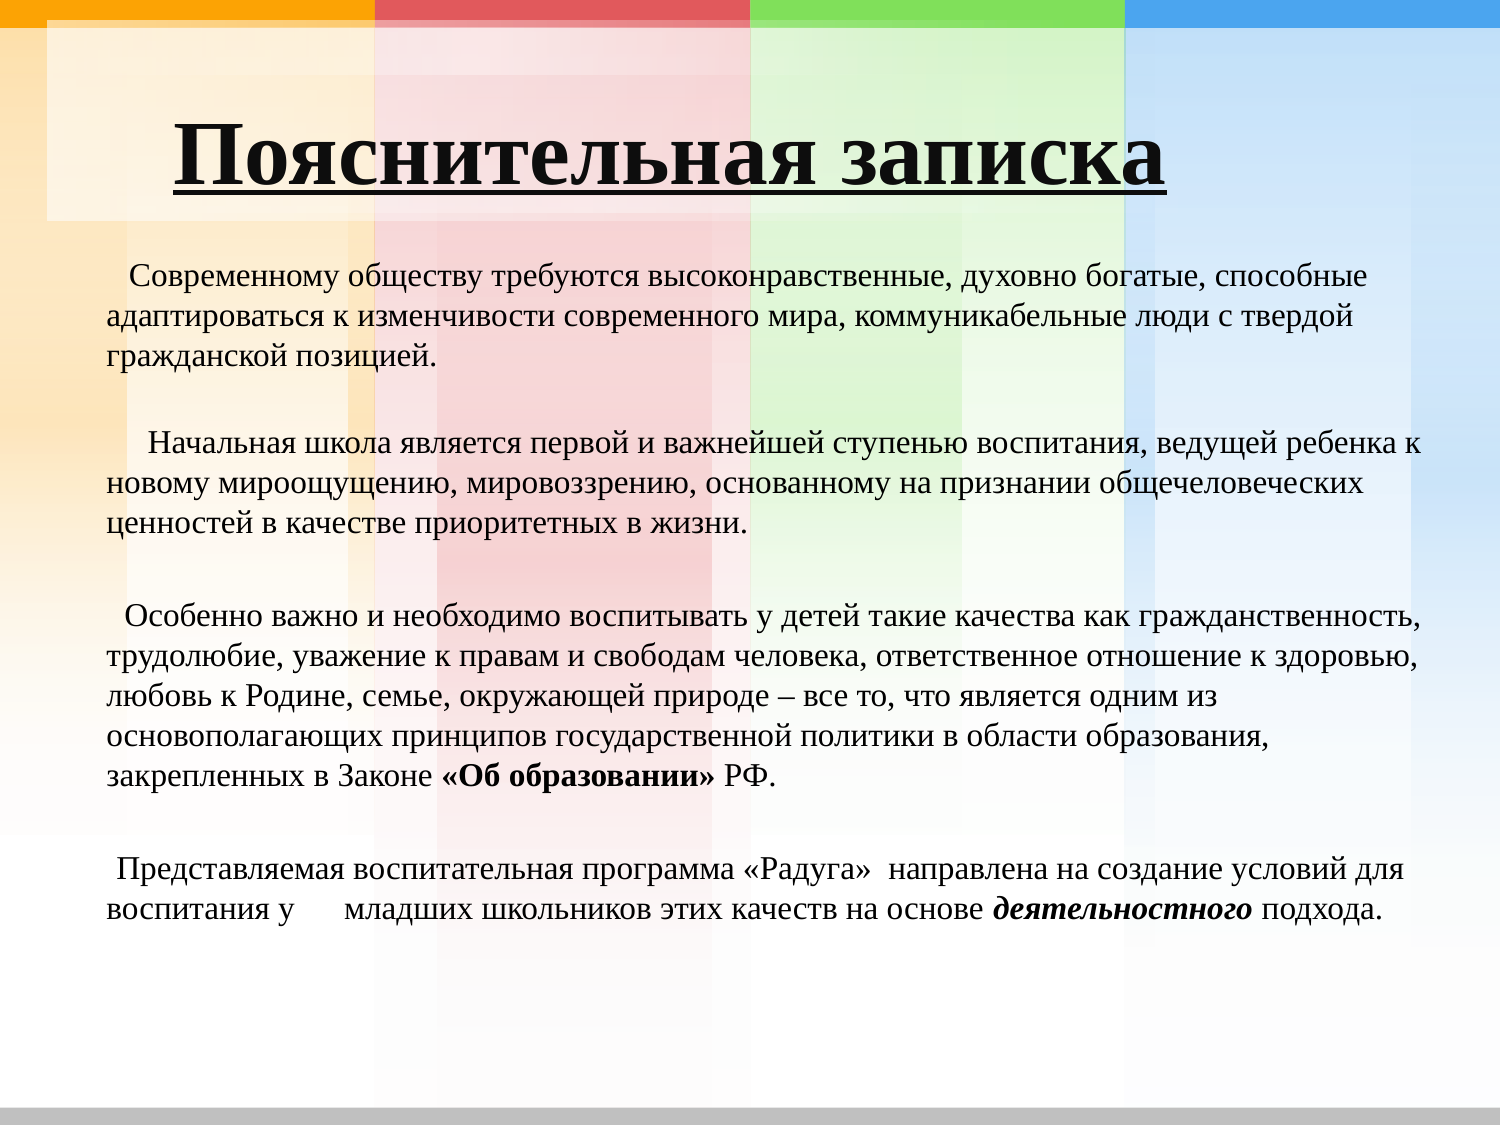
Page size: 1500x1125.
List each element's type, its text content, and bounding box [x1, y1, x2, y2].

title Пояснительная записка [70, 70, 1271, 226]
list Современному обществу требуются высоконравственные, духовно богатые, способные адаптироваться к изменчивости современного мира, коммуникабельные люди с твердой гражданской позицией. Начальная школа является первой и важнейшей ступенью воспитания, ведущей ребенка к новому мироощущению, мировоззрению, основанному на признании общечеловеческих ценностей в качестве приоритетных в жизни. Особенно важно и необходимо воспитывать у детей такие качества как гражданственность, трудолюбие, уважение к правам и свободам человека, ответственное отношение к здоровью, любовь к Родине, семье, окружающей природе – все то, что является одним из основополагающих принципов государственной политики в области образования, закрепленных в Законе «Об образовании» РФ. Представляемая воспитательная программа «Радуга» направлена на создание условий для воспитания у младших школьников этих качеств на основе деятельностного подхода. [34, 245, 1477, 1125]
